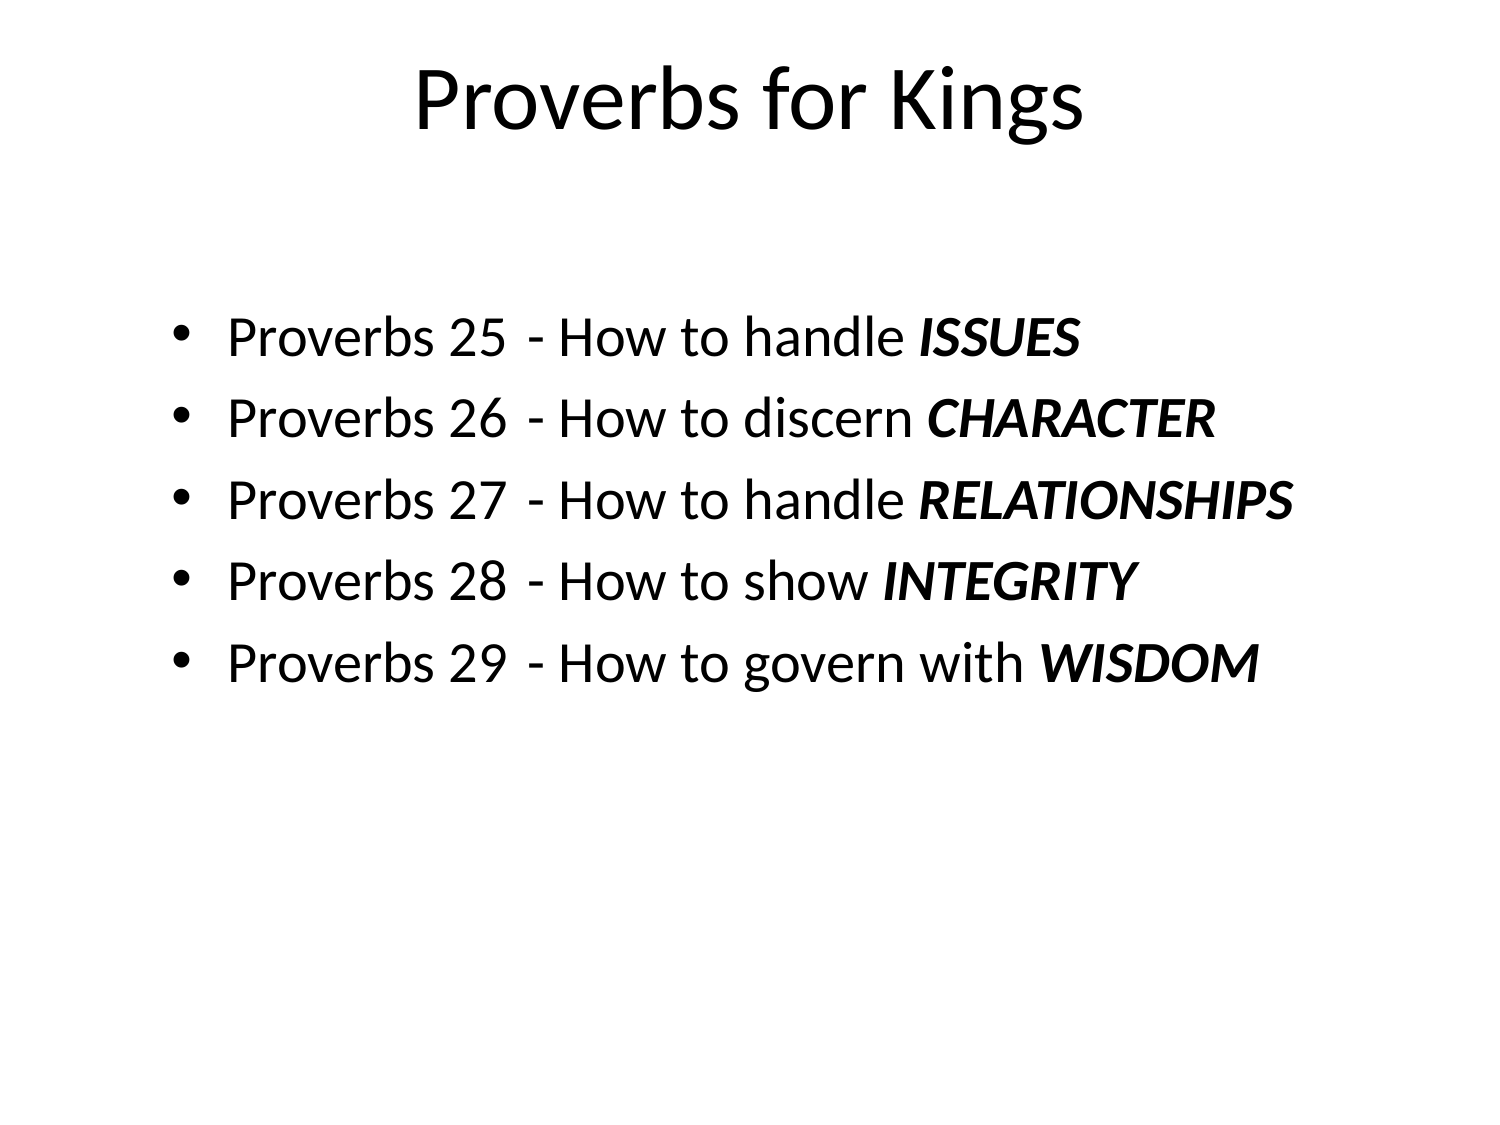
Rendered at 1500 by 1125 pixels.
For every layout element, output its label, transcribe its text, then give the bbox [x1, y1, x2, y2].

title Proverbs for Kings [75, 0, 1425, 187]
list Proverbs 25 - How to handle ISSUES Proverbs 26 - How to discern CHARACTER Proverbs 27 - How to handle RELATIONSHIPS Proverbs 28 - How to show INTEGRITY Proverbs 29 - How to govern with WISDOM [156, 290, 1351, 712]
